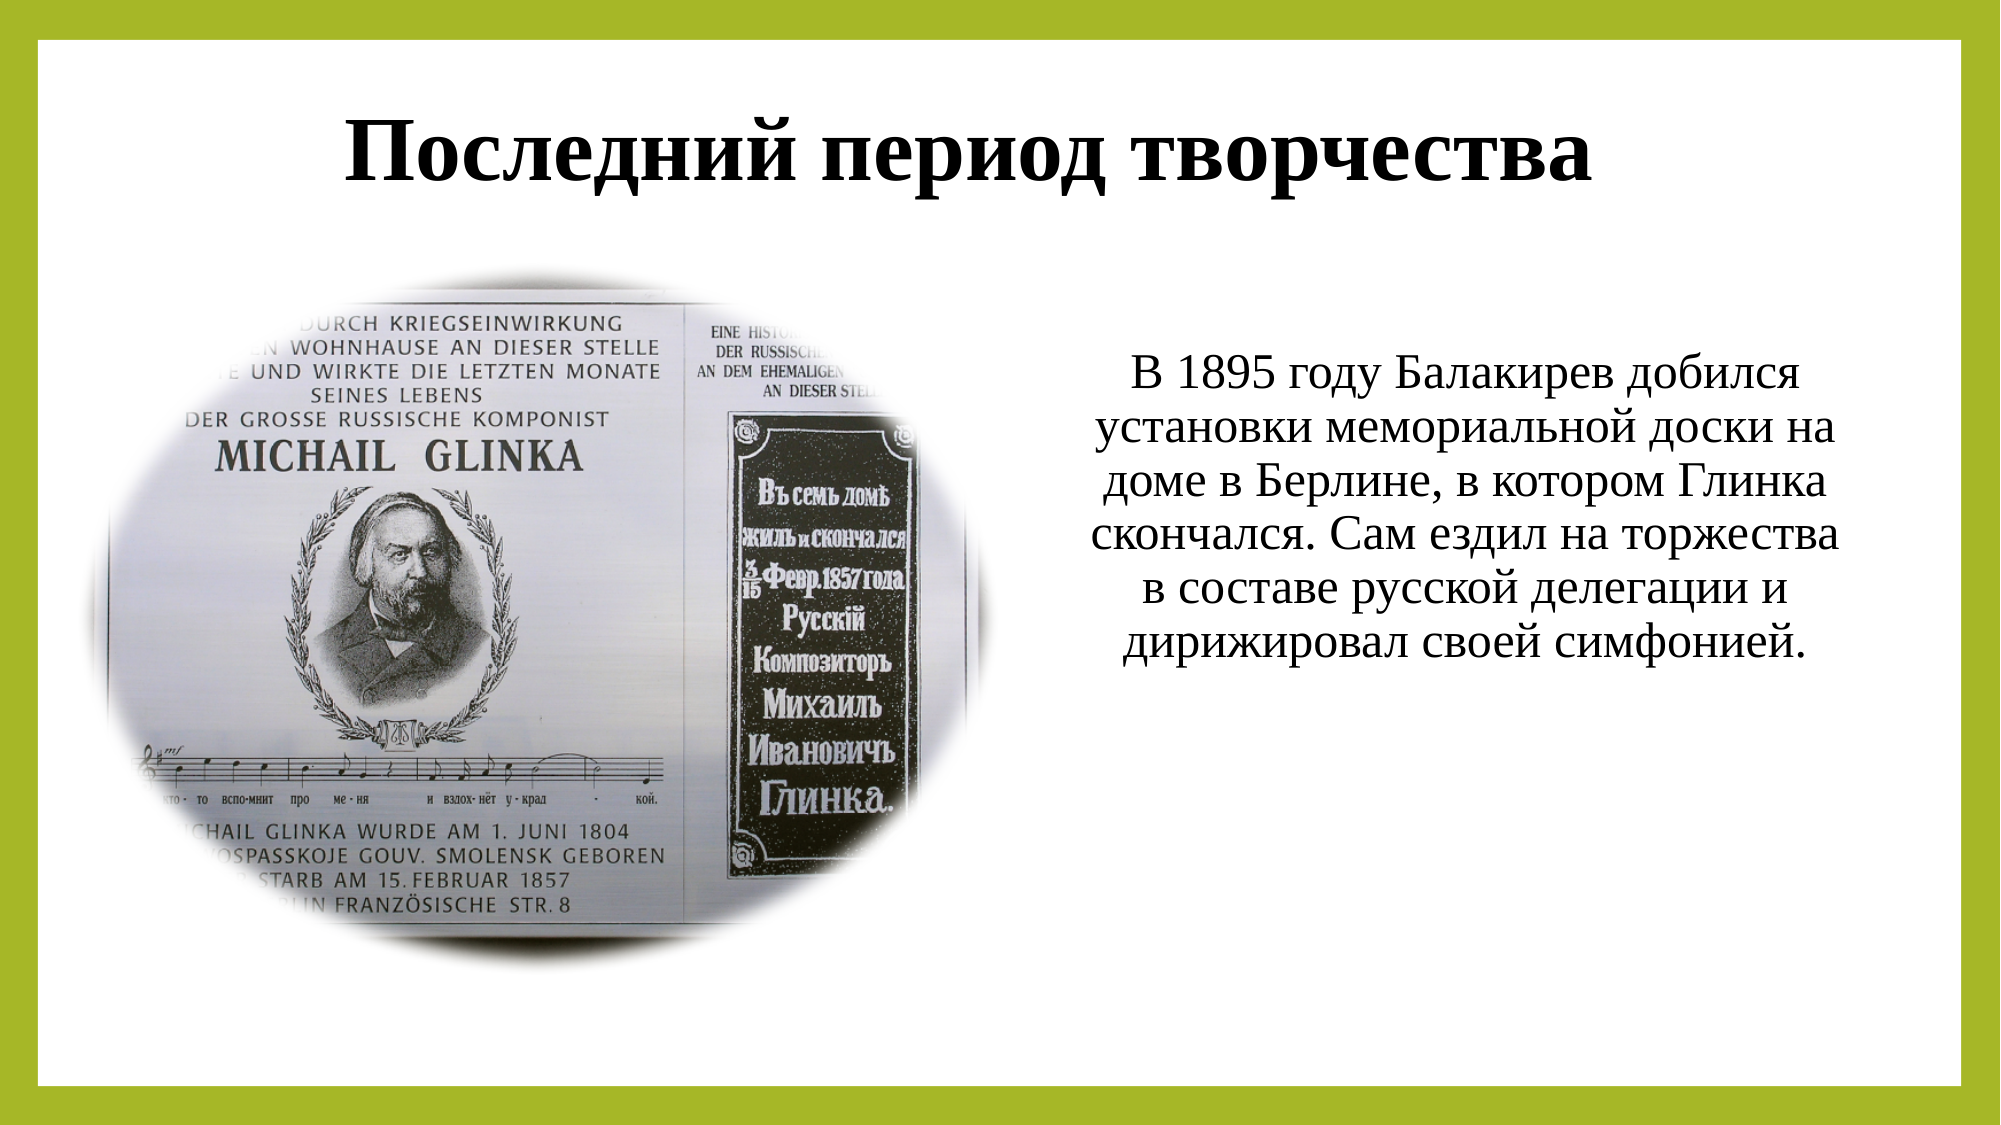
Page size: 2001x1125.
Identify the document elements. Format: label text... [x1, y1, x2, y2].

text_box В 1895 году Балакирев добился установки мемориальной доски на доме в Берлине, в котором Глинка скончался. Сам ездил на торжества в составе русской делегации и дирижировал своей симфонией. [1062, 337, 1861, 1000]
text_box Последний период творчества [159, 39, 1780, 263]
text_box [110, 294, 968, 944]
